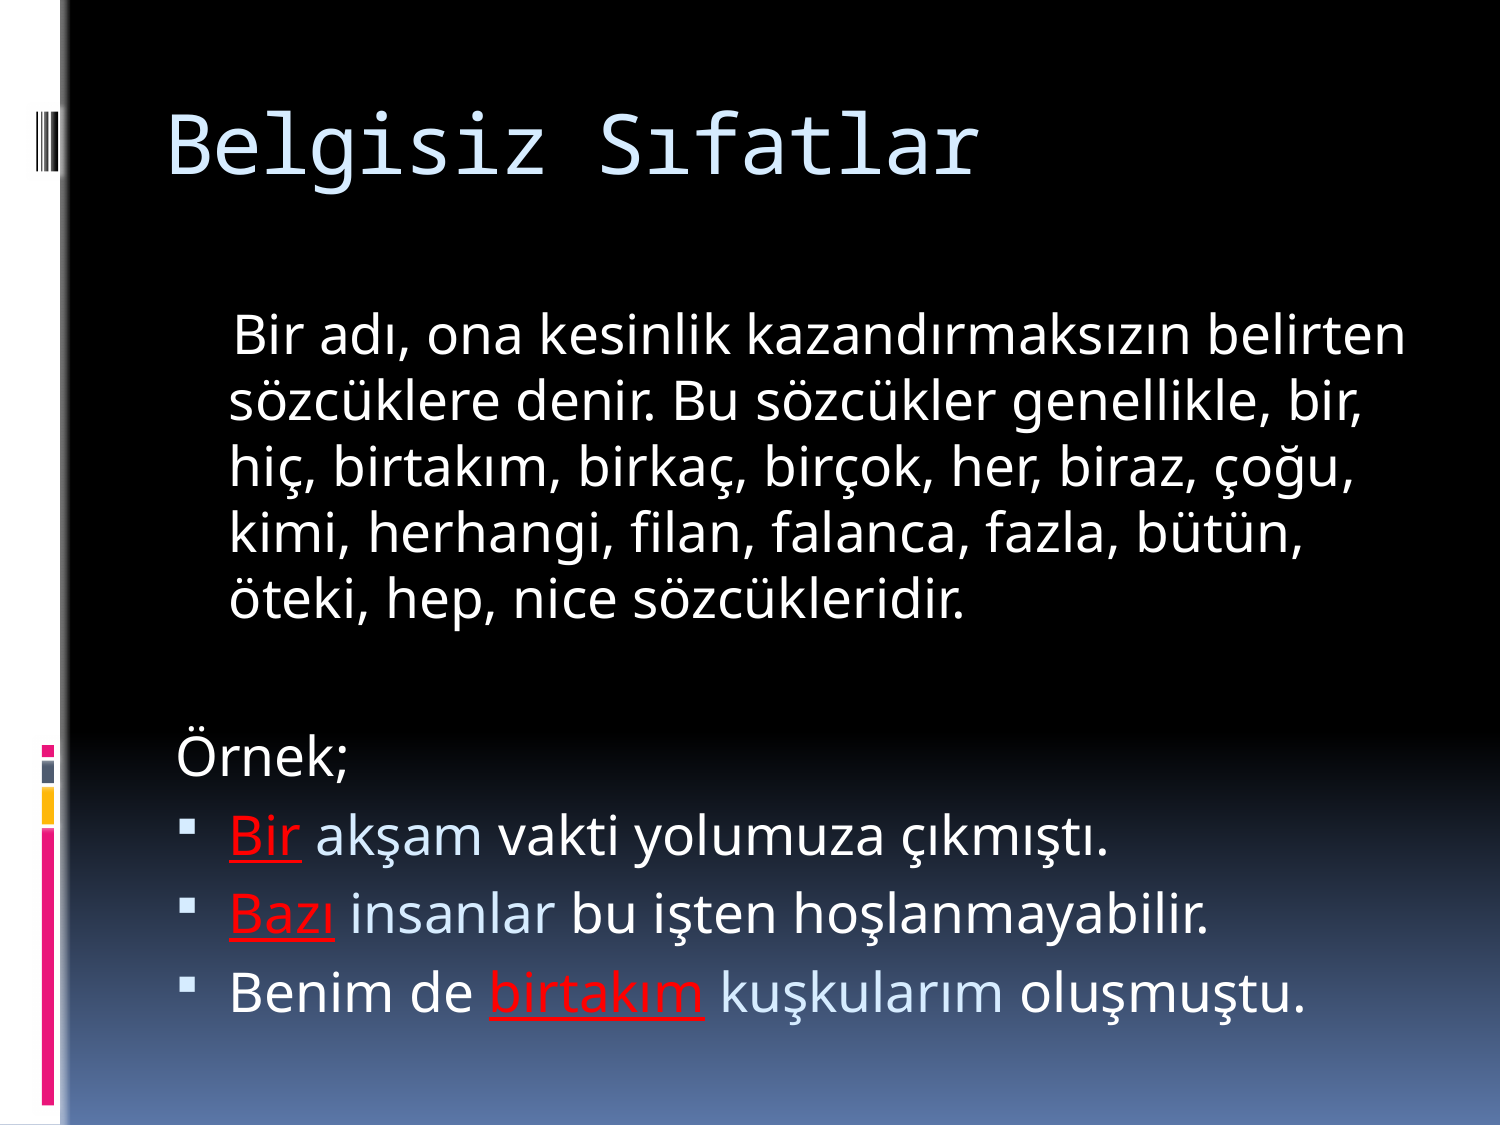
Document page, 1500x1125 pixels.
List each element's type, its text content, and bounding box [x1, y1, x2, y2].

title Belgisiz Sıfatlar [150, 83, 1425, 234]
list Bir adı, ona kesinlik kazandırmaksızın belirten sözcüklere denir. Bu sözcükler genellikle, bir, hiç, birtakım, birkaç, birçok, her, biraz, çoğu, kimi, herhangi, filan, falanca, fazla, bütün, öteki, hep, nice sözcükleridir. Örnek; Bir akşam vakti yolumuza çıkmıştı. Bazı insanlar bu işten hoşlanmayabilir. Benim de birtakım kuşkularım oluşmuştu. [150, 292, 1425, 1043]
